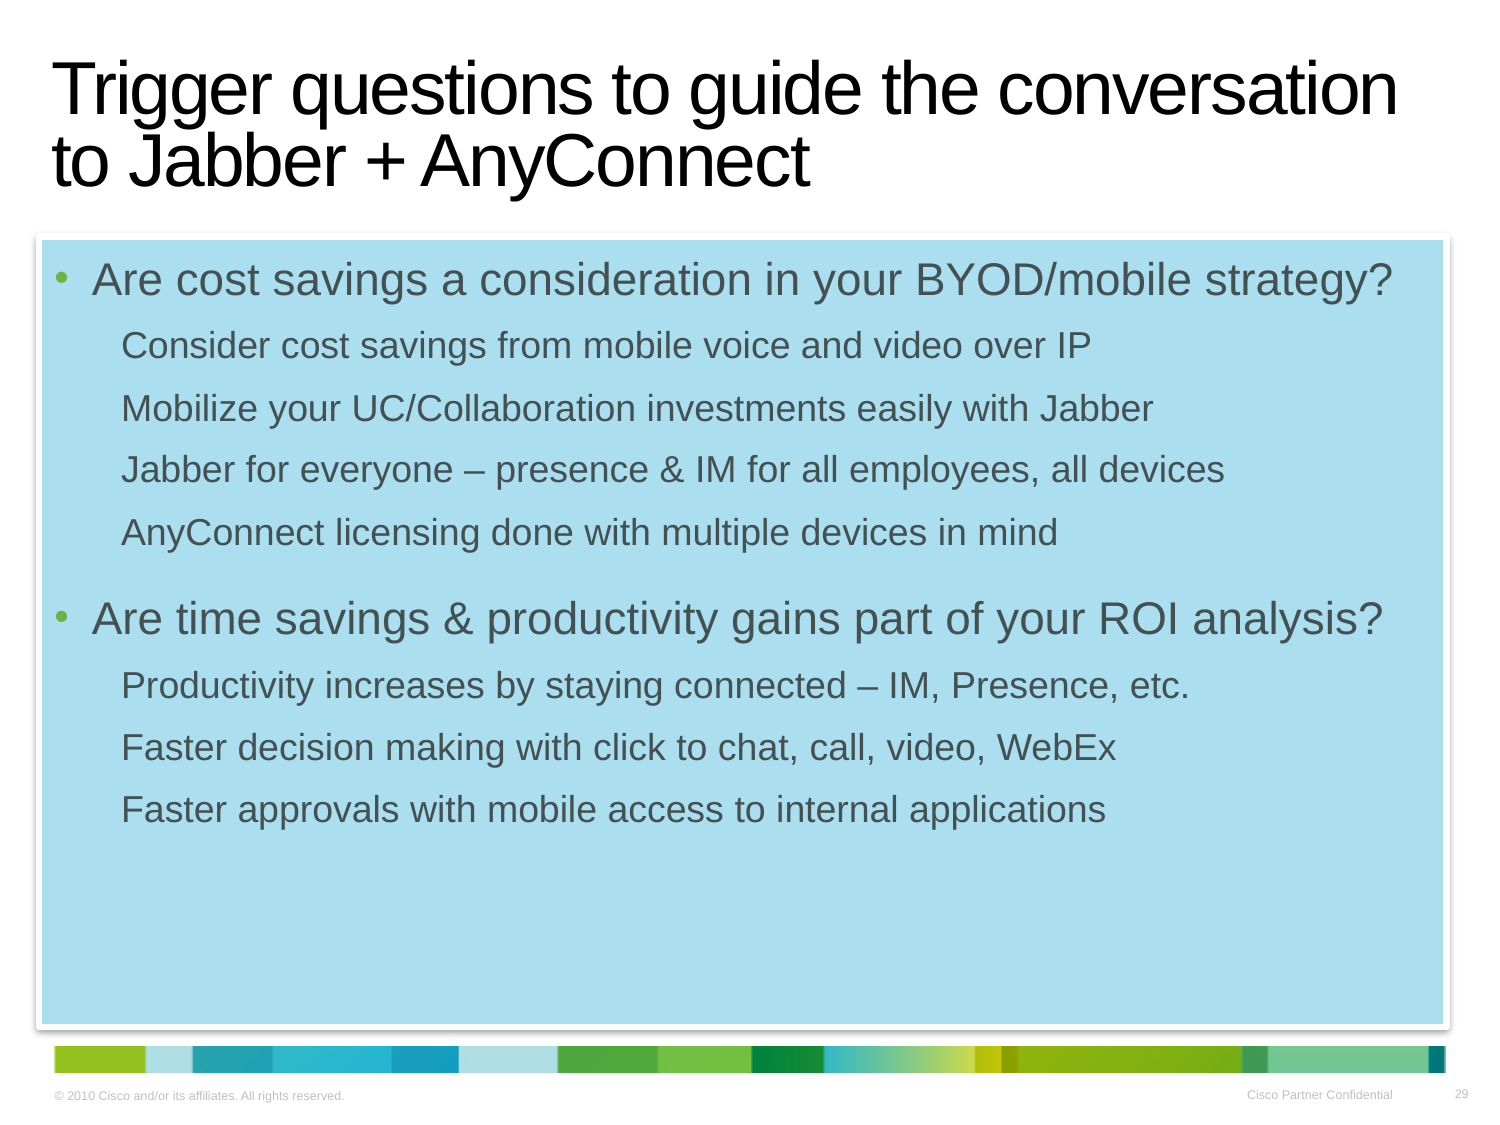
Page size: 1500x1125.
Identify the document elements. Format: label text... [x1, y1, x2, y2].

list Are cost savings a consideration in your BYOD/mobile strategy? Consider cost savings from mobile voice and video over IP Mobilize your UC/Collaboration investments easily with Jabber Jabber for everyone – presence & IM for all employees, all devices AnyConnect licensing done with multiple devices in mind Are time savings & productivity gains part of your ROI analysis? Productivity increases by staying connected – IM, Presence, etc. Faster decision making with click to chat, call, video, WebEx Faster approvals with mobile access to internal applications [36, 233, 1450, 1030]
title Trigger questions to guide the conversation to Jabber + AnyConnect [37, 70, 1447, 209]
picture [54, 1046, 1446, 1073]
